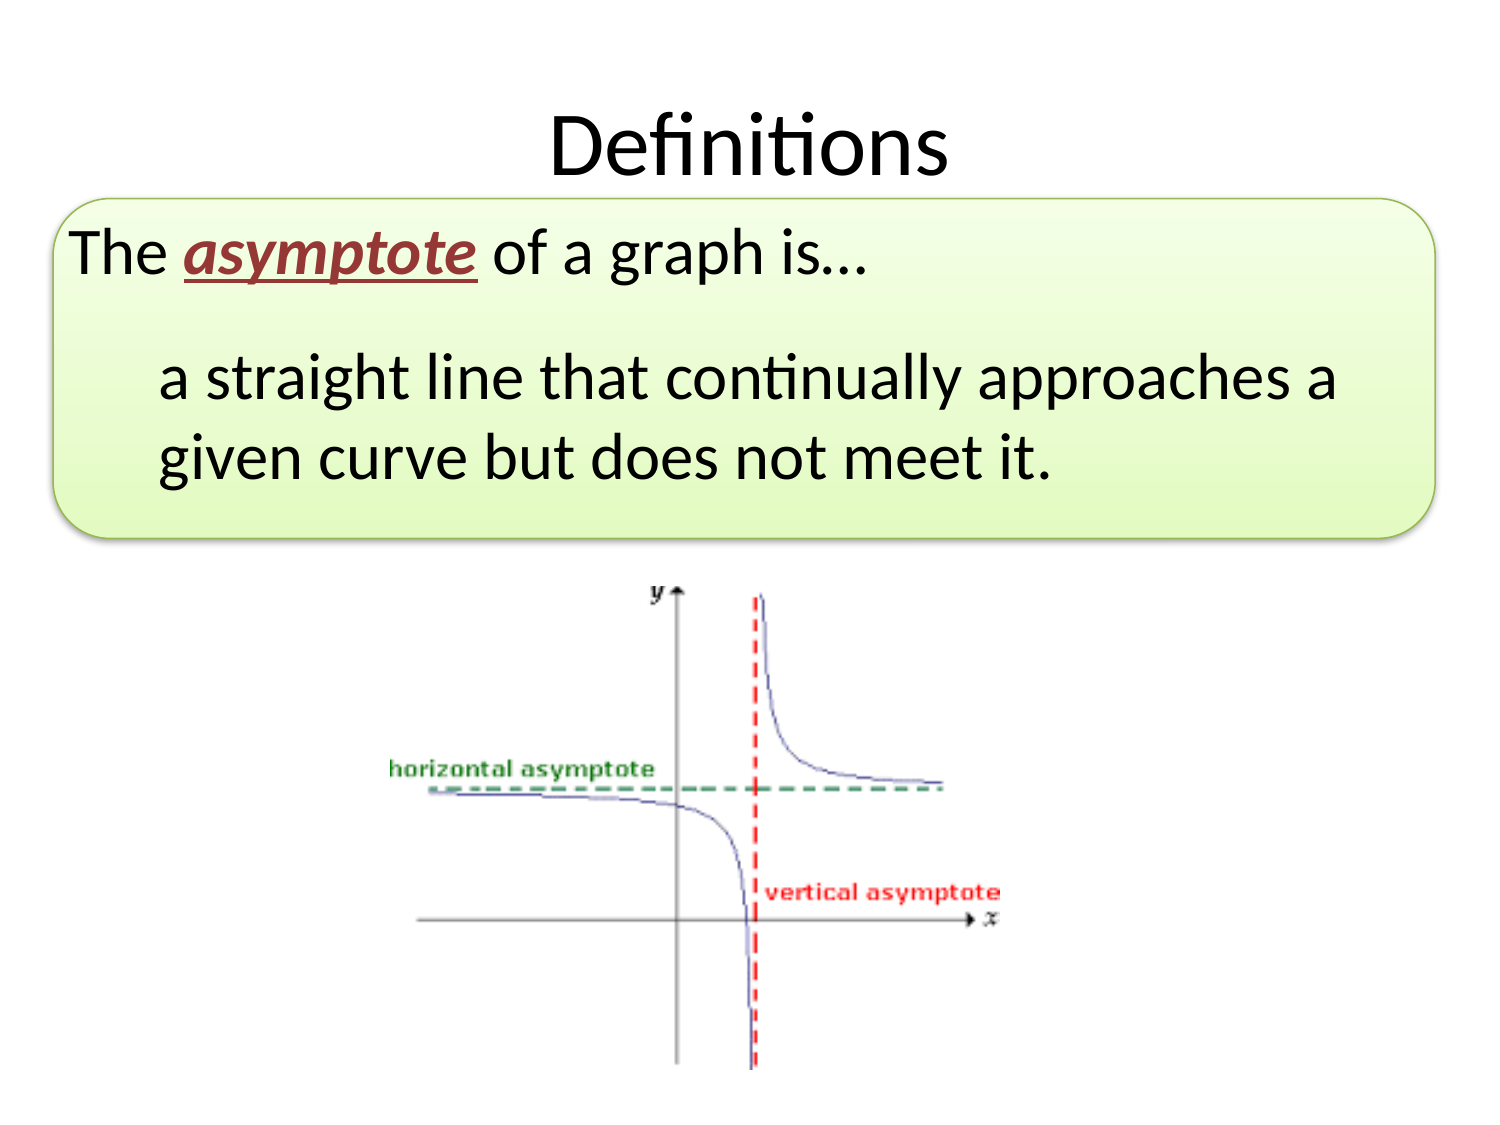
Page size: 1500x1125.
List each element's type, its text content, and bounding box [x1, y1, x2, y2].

text_box [1366, 501, 1433, 540]
title Definitions [75, 45, 1425, 233]
picture [389, 586, 1000, 1070]
text_box [1366, 221, 1436, 325]
list The asymptote of a graph is… [53, 200, 1366, 855]
text_box a straight line that continually approaches a given curve but does not meet it. [144, 325, 1500, 501]
